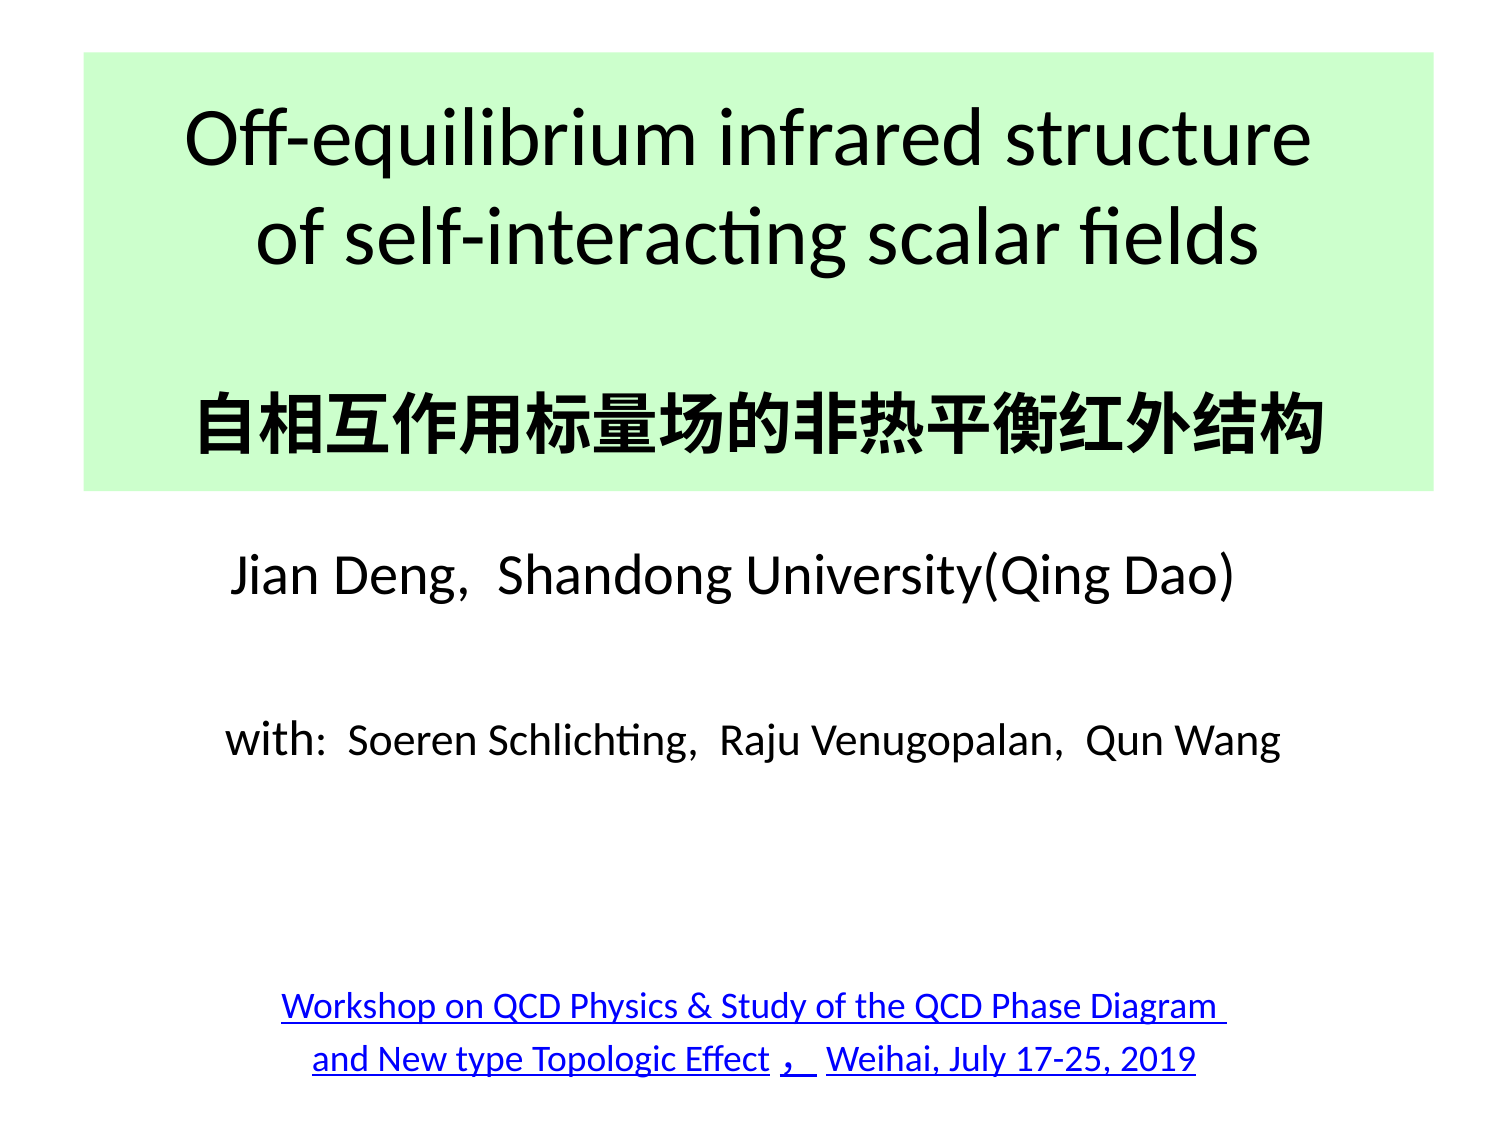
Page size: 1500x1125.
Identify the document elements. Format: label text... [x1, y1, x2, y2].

text_box Jian Deng, Shandong University(Qing Dao) [171, 529, 1295, 663]
text_box Off-equilibrium infrared structure of self-interacting scalar fields 自相互作用标量场的非热平衡红外结构 [83, 52, 1434, 492]
text_box with: Soeren Schlichting, Raju Venugopalan, Qun Wang [209, 698, 1434, 776]
text_box Workshop on QCD Physics & Study of the QCD Phase Diagram and New type Topologic Effect，Weihai, July 17-25, 2019 [42, 973, 1467, 1097]
